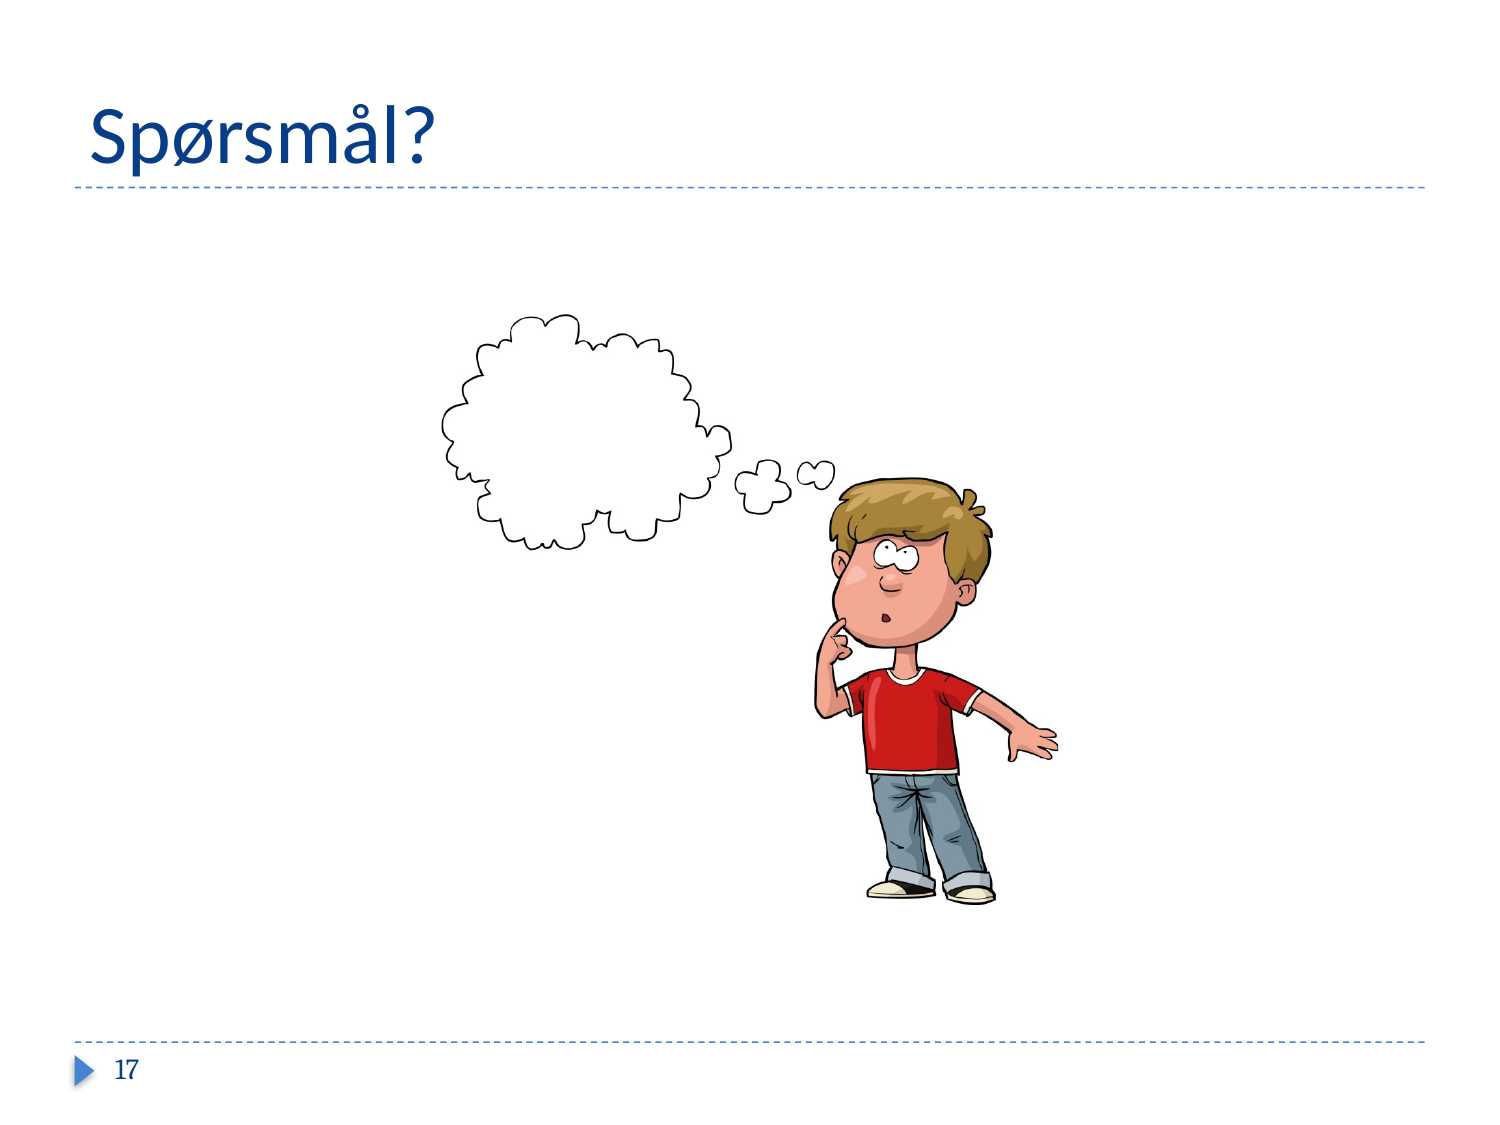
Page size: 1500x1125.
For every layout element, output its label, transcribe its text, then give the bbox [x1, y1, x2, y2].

slide_number 17 [100, 1042, 426, 1103]
picture [441, 314, 1059, 906]
title Spørsmål? [75, 24, 1425, 188]
